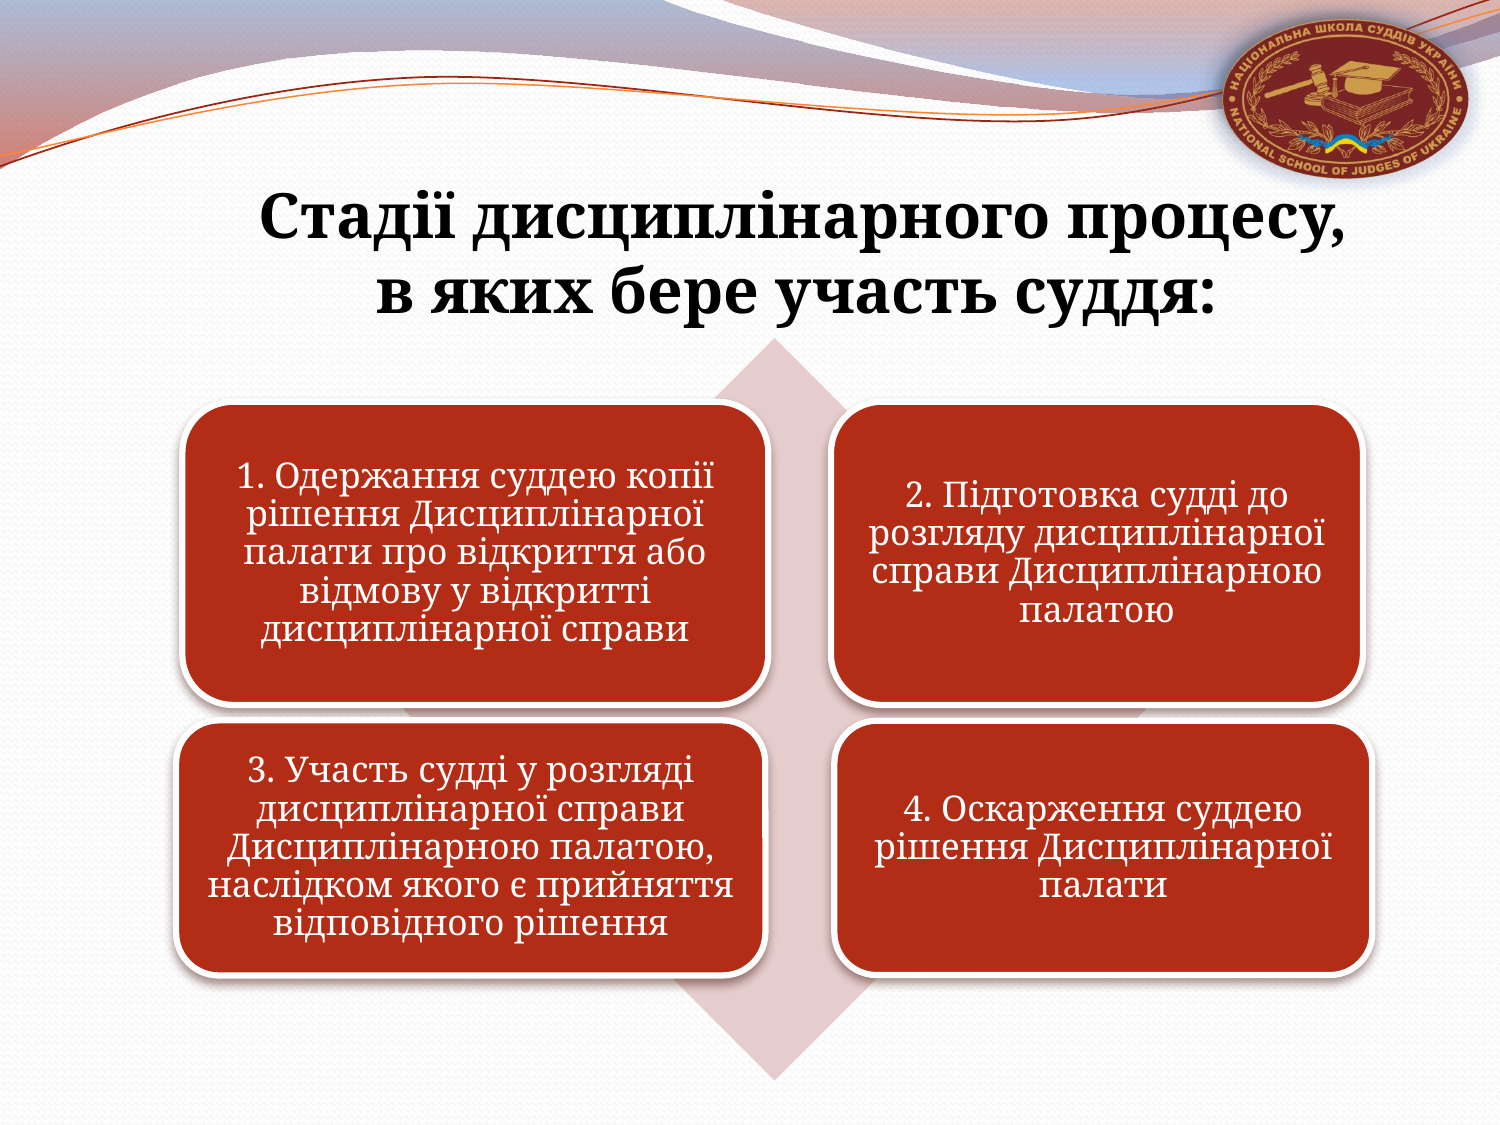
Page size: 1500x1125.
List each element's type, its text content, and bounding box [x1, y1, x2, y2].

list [76, 337, 1427, 1081]
title Стадії дисциплінарного процесу, в яких бере участь суддя: [230, 172, 1365, 327]
text_box [1220, 16, 1471, 181]
